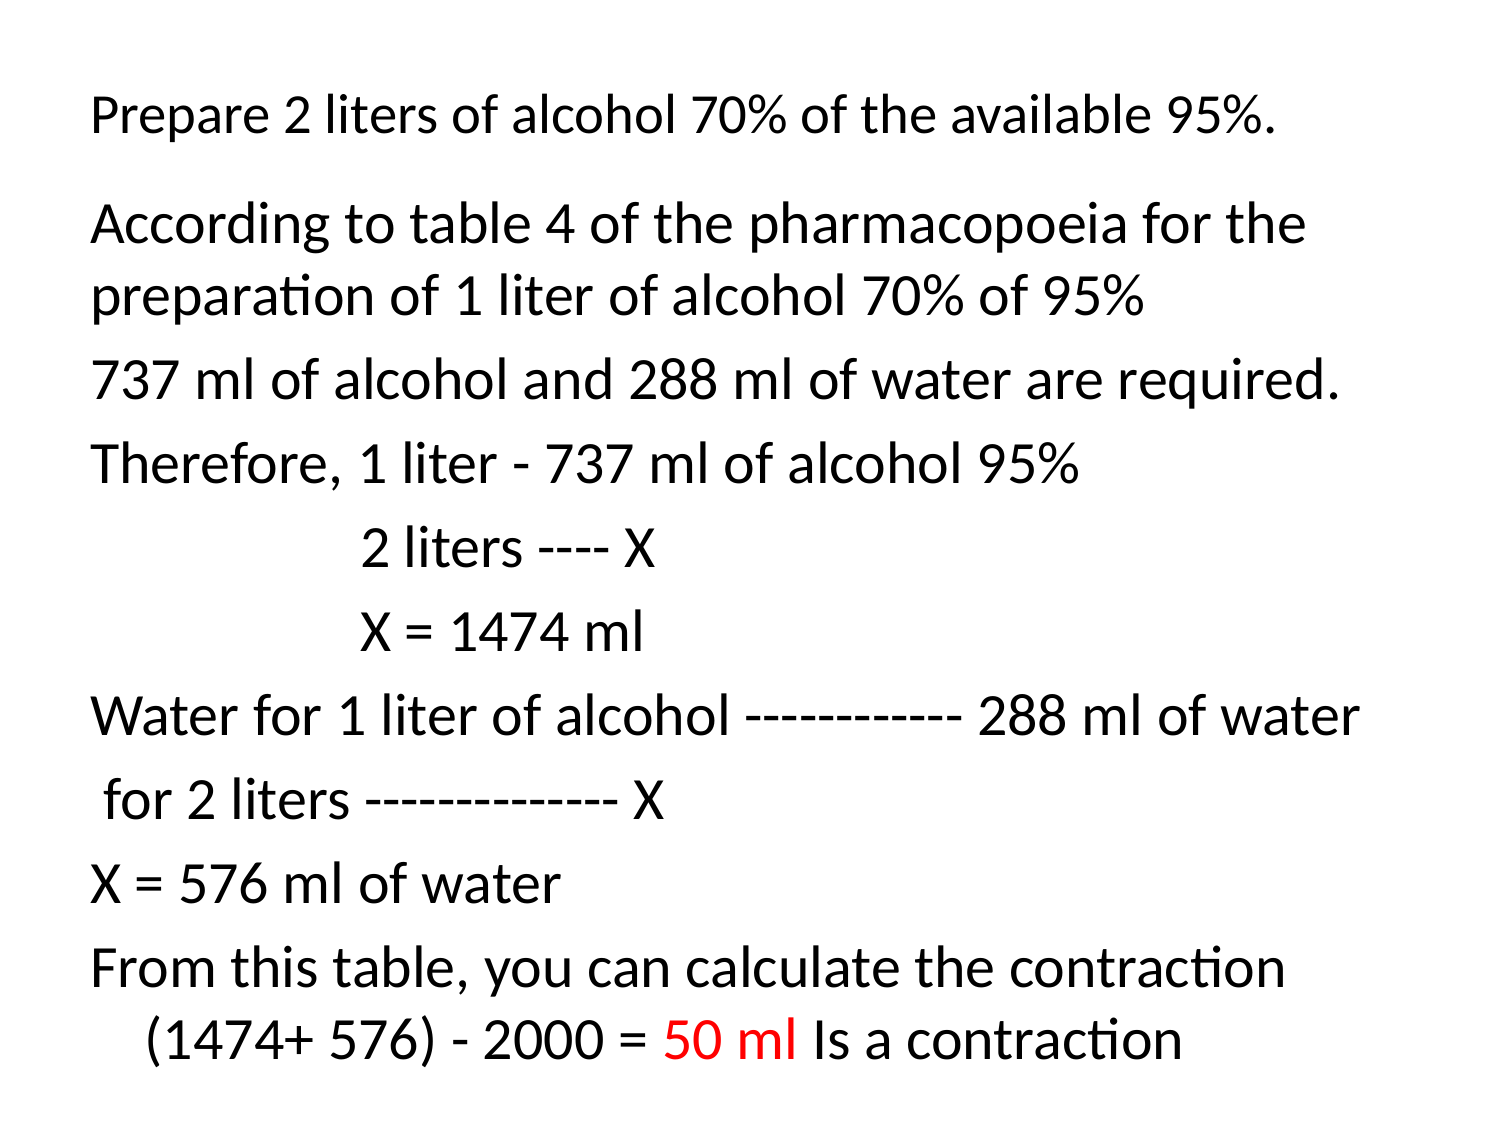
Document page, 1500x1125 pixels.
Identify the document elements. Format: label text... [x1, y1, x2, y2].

list According to table 4 of the pharmacopoeia for the preparation of 1 liter of alcohol 70% of 95% 737 ml of alcohol and 288 ml of water are required. Therefore, 1 liter - 737 ml of alcohol 95% 2 liters ---- X X = 1474 ml Water for 1 liter of alcohol ------------ 288 ml of water for 2 liters -------------- X X = 576 ml of water From this table, you can calculate the contraction (1474+ 576) - 2000 = 50 ml Is a contraction [75, 175, 1477, 1090]
title Prepare 2 liters of alcohol 70% of the available 95%. [75, 45, 1425, 175]
